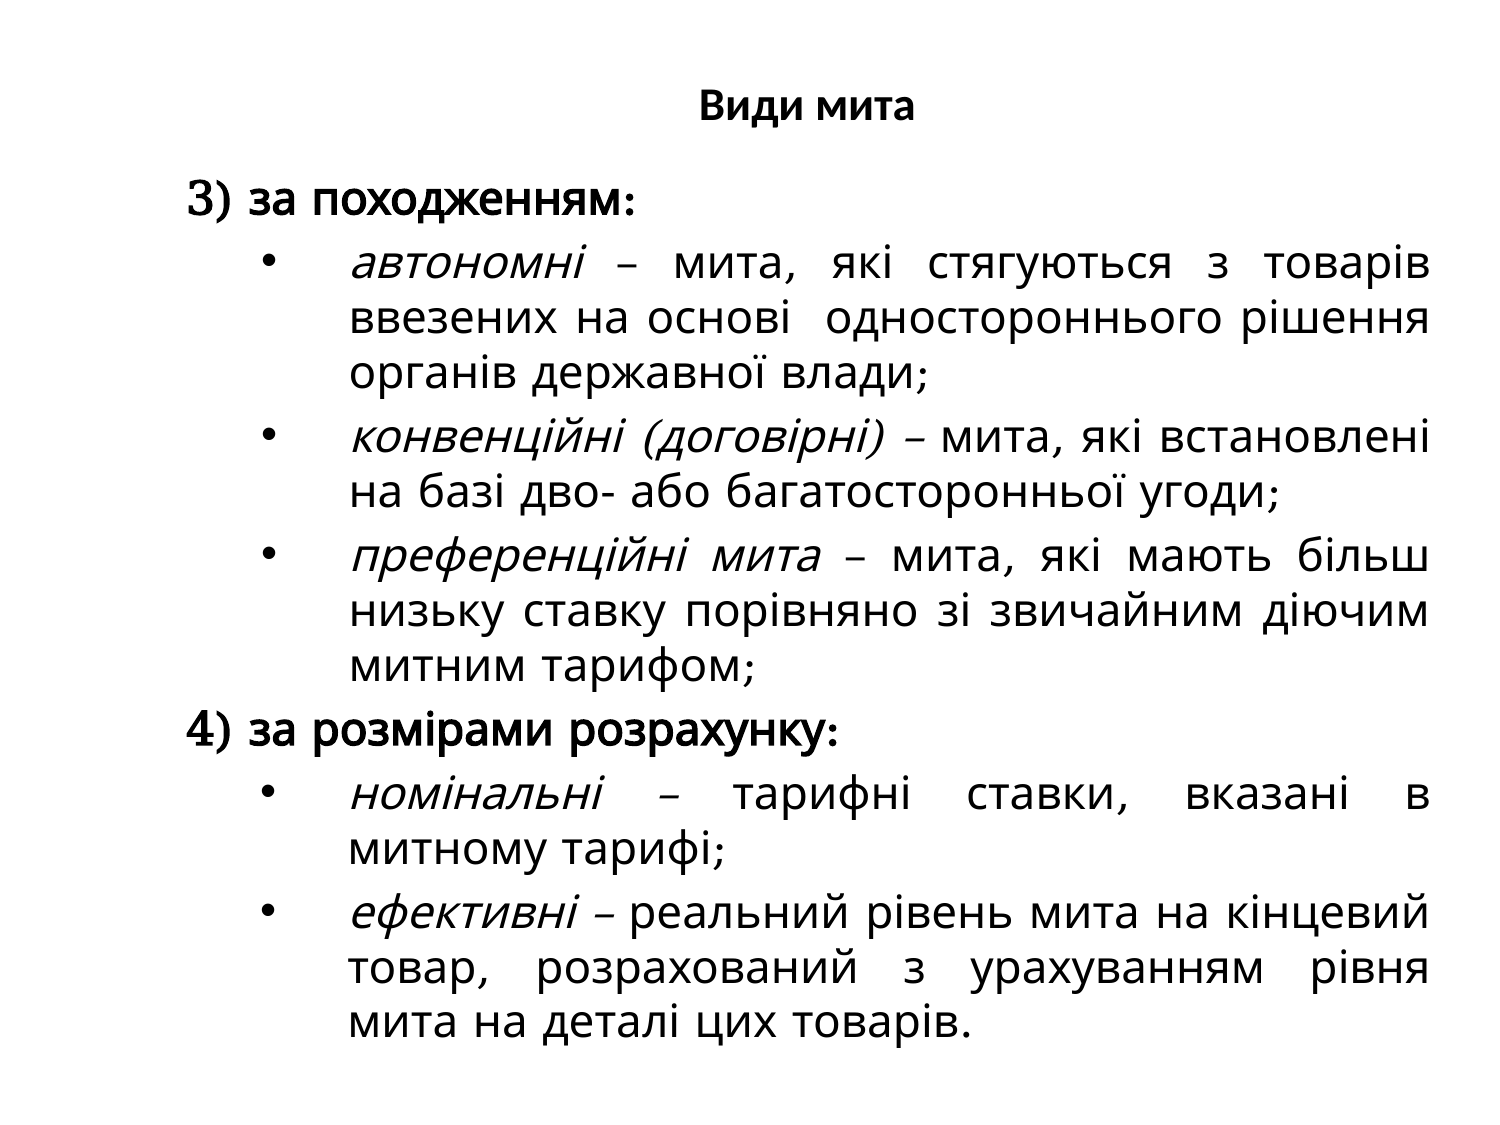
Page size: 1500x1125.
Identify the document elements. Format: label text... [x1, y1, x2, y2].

title Види мита [174, 65, 1450, 138]
list 3) за походженням: автономні – мита, які стягуються з товарів ввезених на основі одностороннього рішення органів державної влади; конвенційні (договірні) – мита, які встановлені на базі дво- або багатосторонньої угоди; преференційні мита – мита, які мають більш низьку ставку порівняно зі звичайним діючим митним тарифом; 4) за розмірами розрахунку: номінальні – тарифні ставки, вказані в митному тарифі; ефективні – реальний рівень мита на кінцевий товар, розрахований з урахуванням рівня мита на деталі цих товарів. [171, 160, 1447, 1071]
